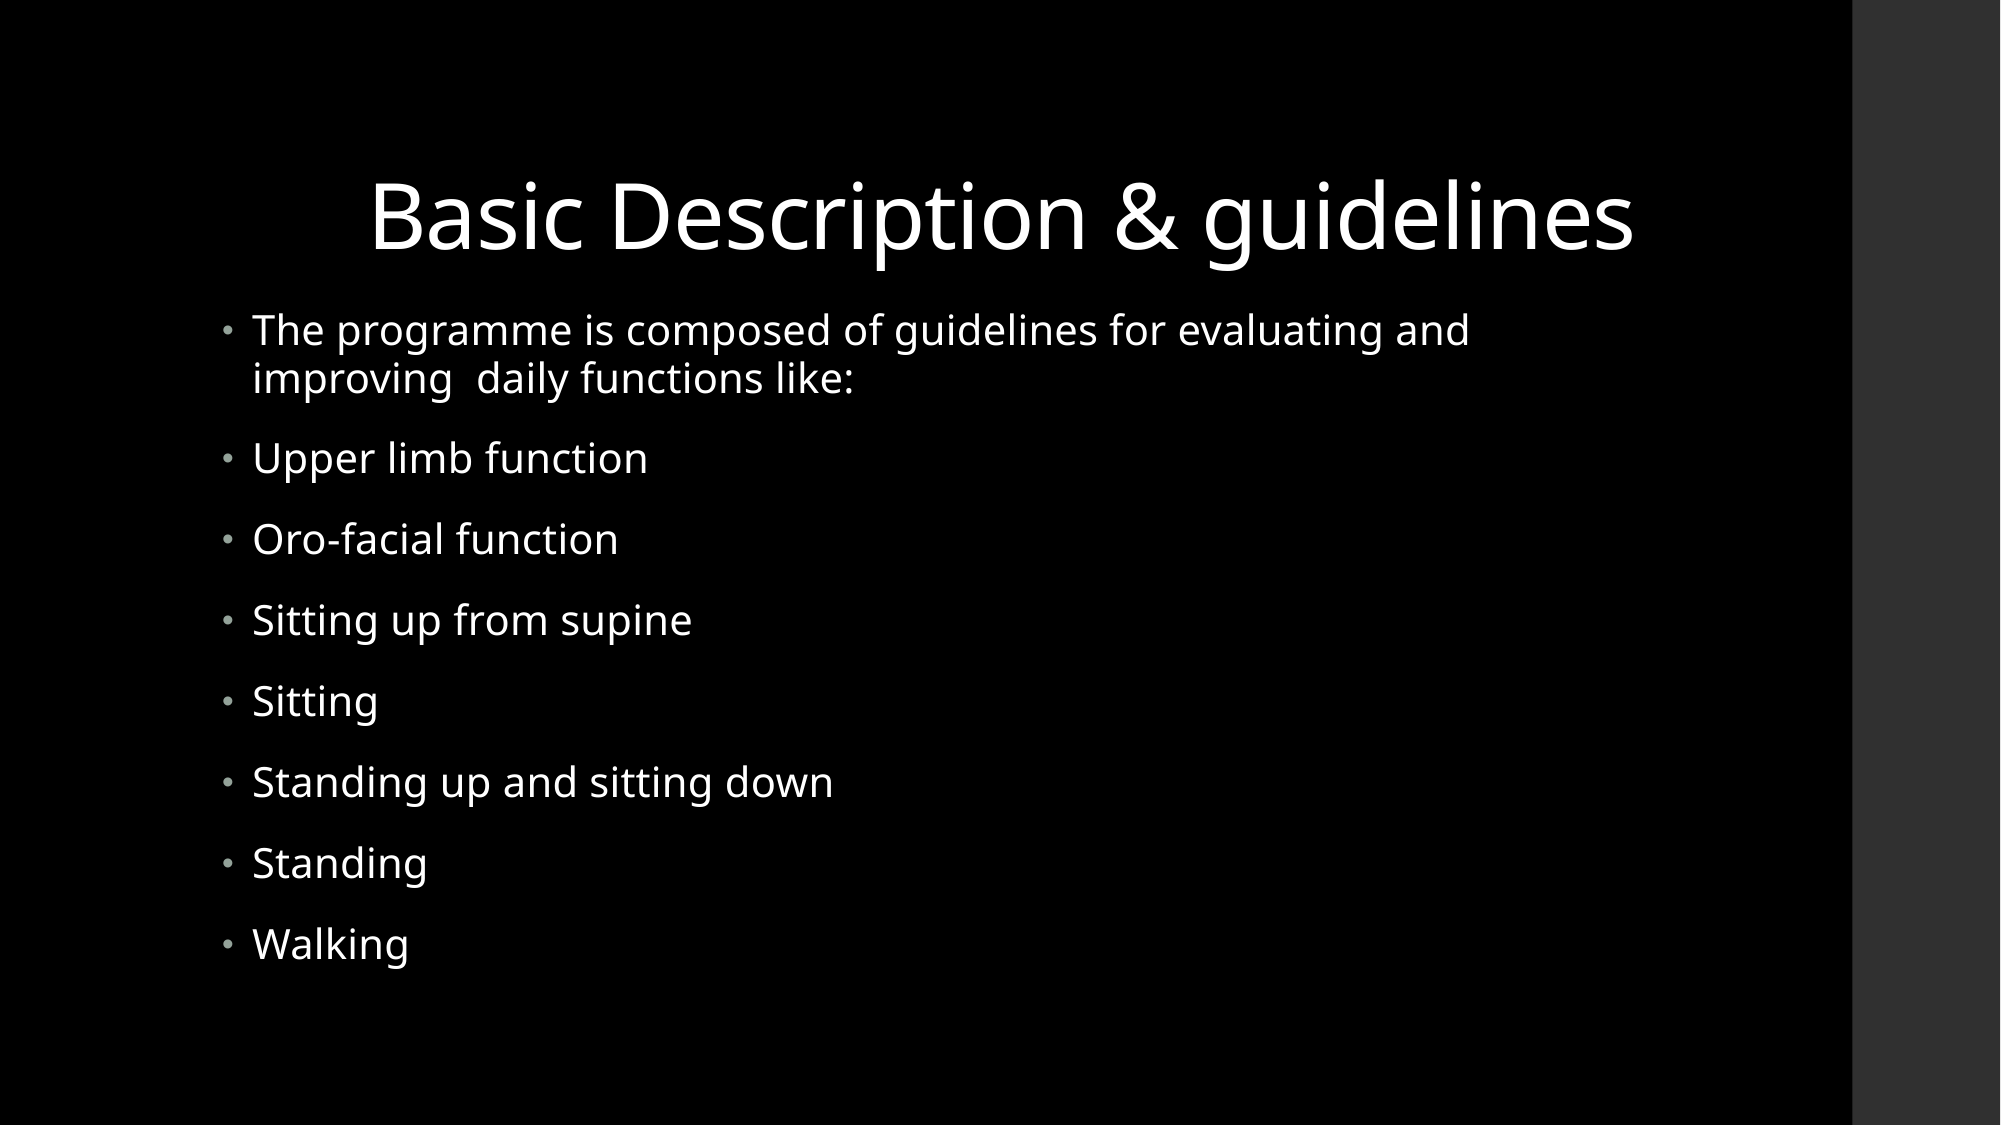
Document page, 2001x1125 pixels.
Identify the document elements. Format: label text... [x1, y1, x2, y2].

list The programme is composed of guidelines for evaluating and improving daily functions like: Upper limb function Oro-facial function Sitting up from supine Sitting Standing up and sitting down Standing Walking [206, 299, 1617, 1014]
title Basic Description & guidelines [206, 60, 1797, 278]
